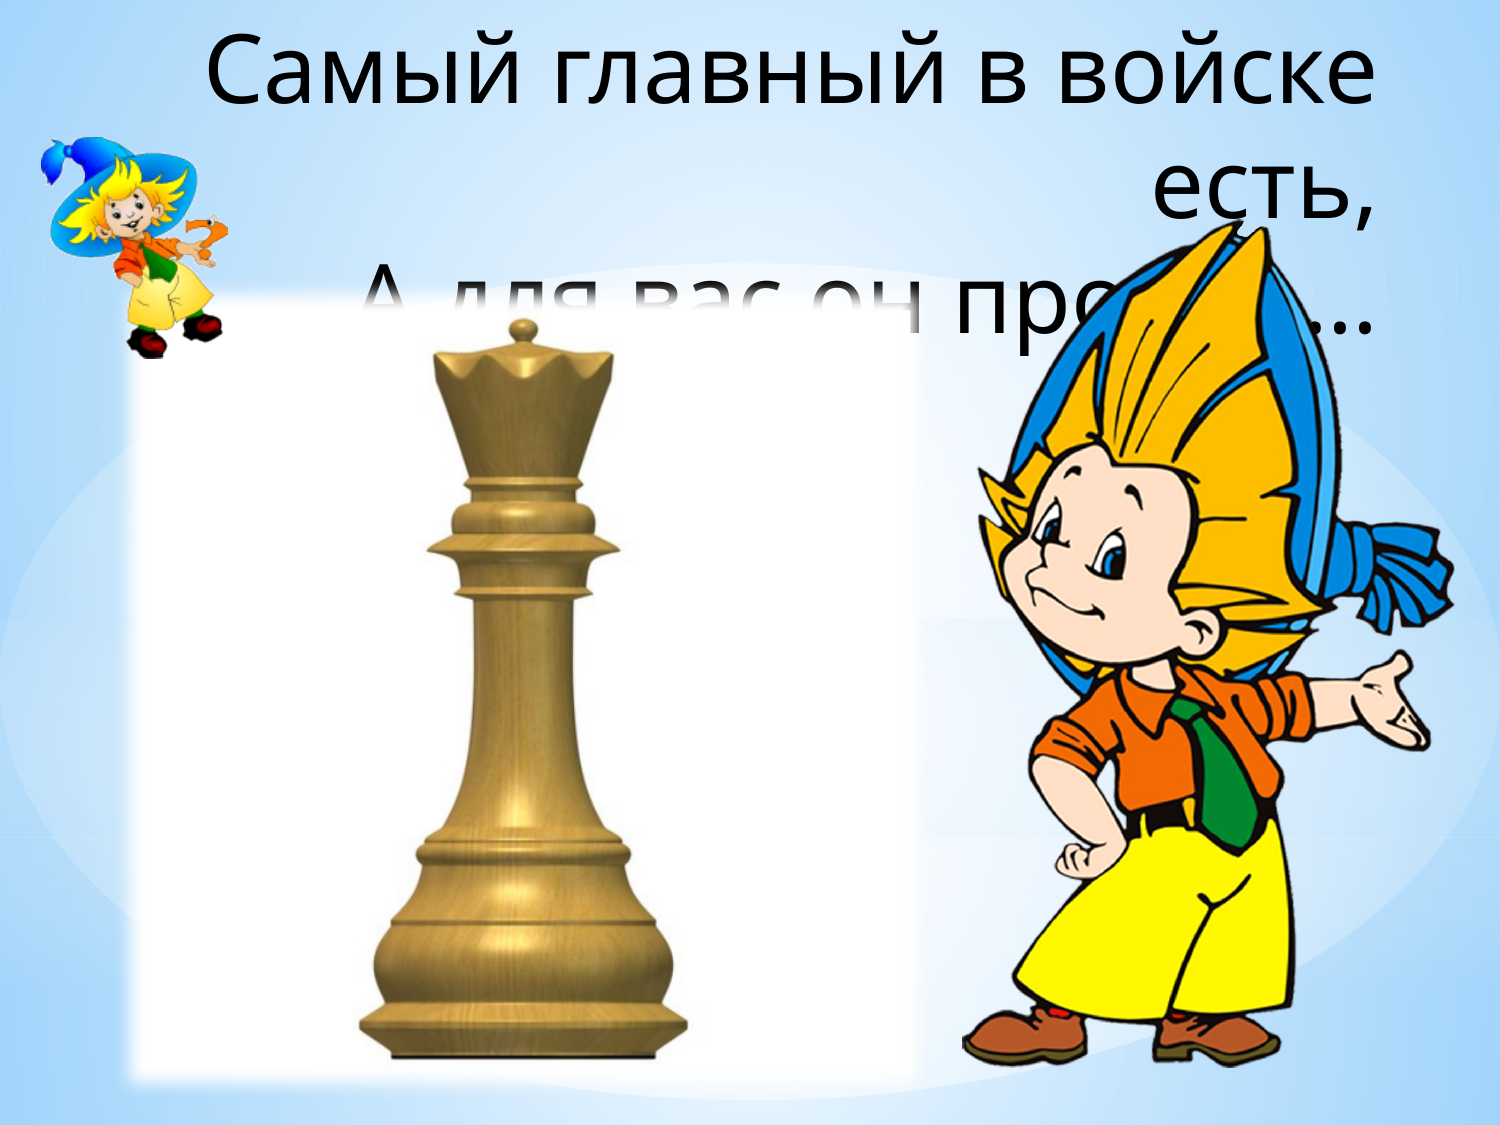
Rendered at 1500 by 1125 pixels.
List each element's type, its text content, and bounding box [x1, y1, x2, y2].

picture [41, 136, 935, 1101]
picture [962, 219, 1455, 1068]
title Самый главный в войске есть, А для вас он просто … [0, 0, 1394, 188]
